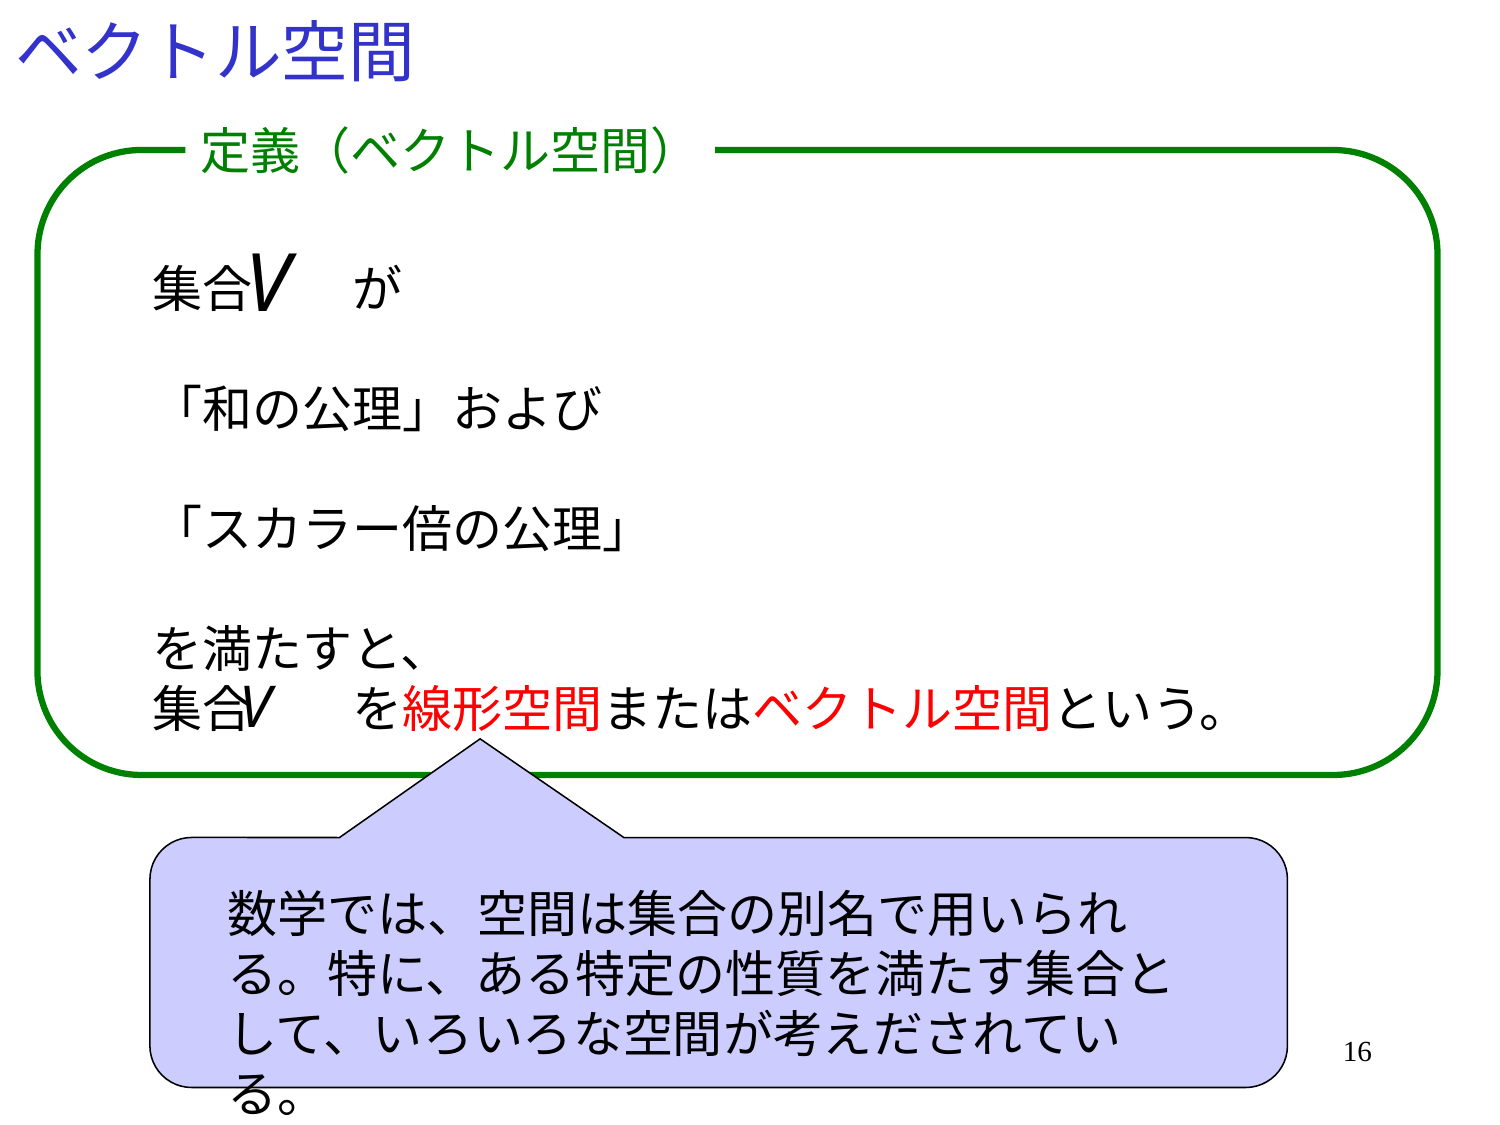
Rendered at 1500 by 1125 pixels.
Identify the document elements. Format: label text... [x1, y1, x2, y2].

slide_number 16 [1200, 1024, 1388, 1101]
text_box 集合 が 「和の公理」および 「スカラー倍の公理」 を満たすと、 集合 を線形空間またはベクトル空間という。 [137, 249, 1388, 745]
text_box 数学では、空間は集合の別名で用いられる。特に、ある特定の性質を満たす集合として、いろいろな空間が考えだされている。 [212, 874, 1200, 1125]
text_box [37, 149, 1438, 775]
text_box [249, 237, 331, 326]
text_box [149, 738, 1288, 1088]
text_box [242, 674, 301, 738]
text_box 定義（ベクトル空間） [185, 112, 715, 188]
title ベクトル空間 [0, 0, 1126, 101]
